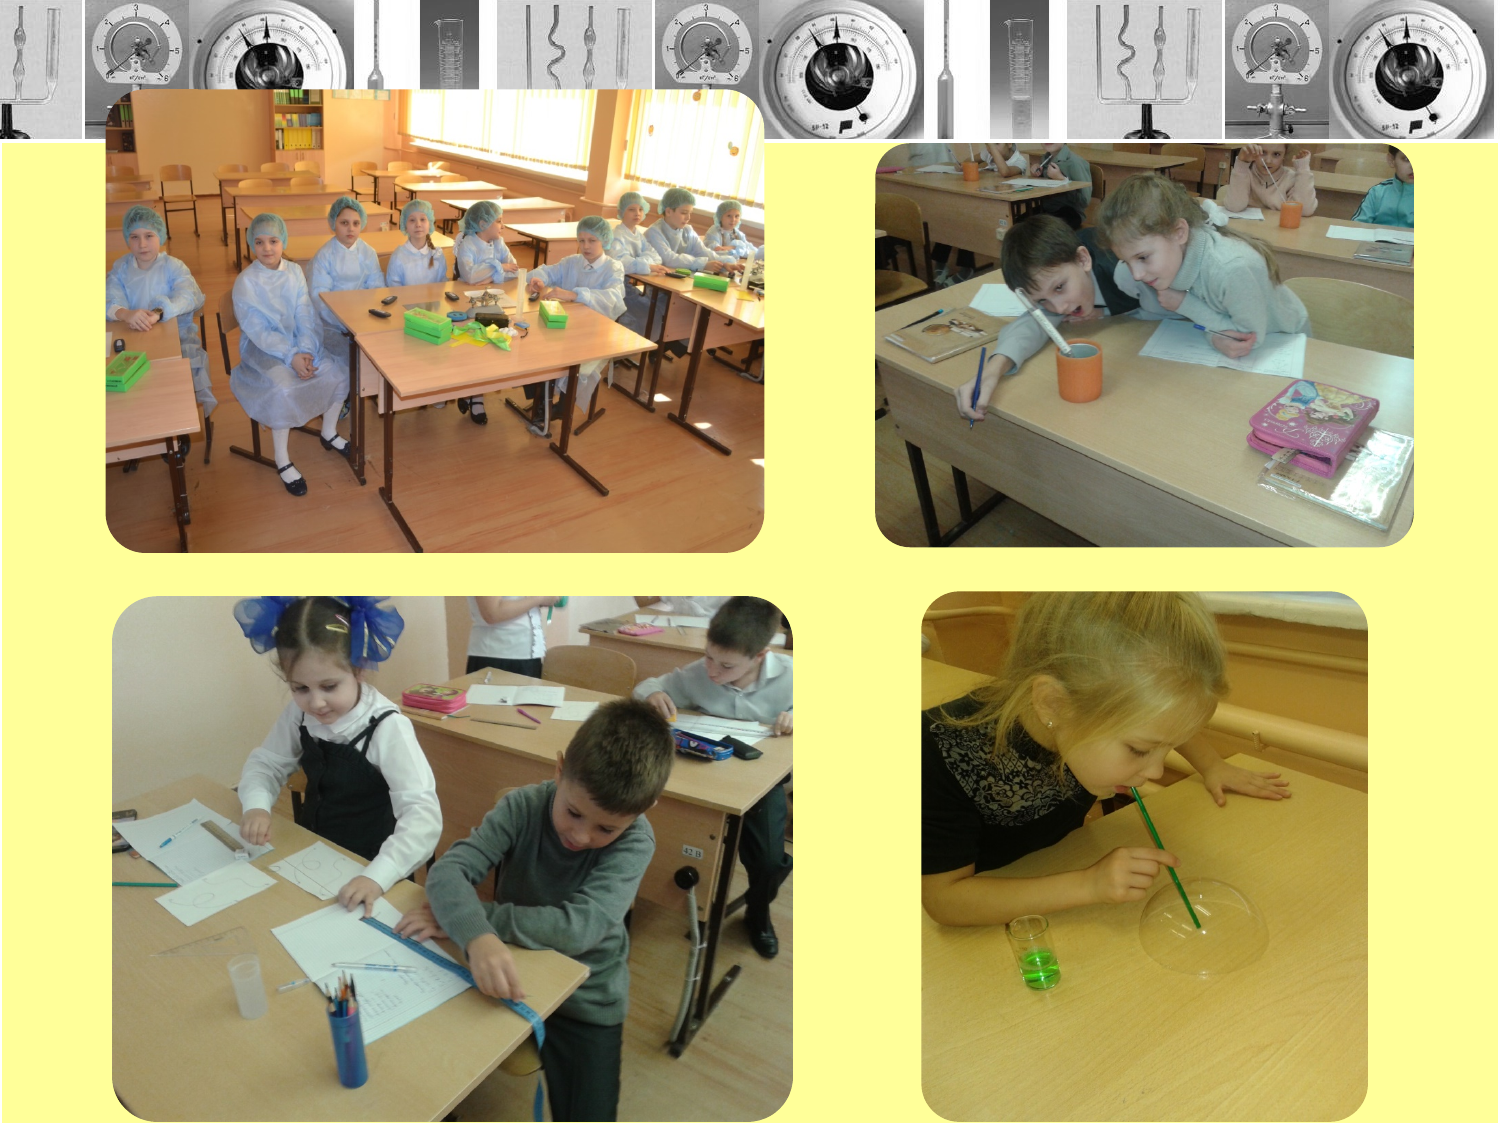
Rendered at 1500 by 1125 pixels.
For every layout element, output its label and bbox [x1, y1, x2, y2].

picture [111, 595, 794, 1123]
list [105, 89, 765, 554]
picture [874, 143, 1415, 548]
text_box [0, 139, 1500, 1125]
picture [879, 591, 1411, 1122]
